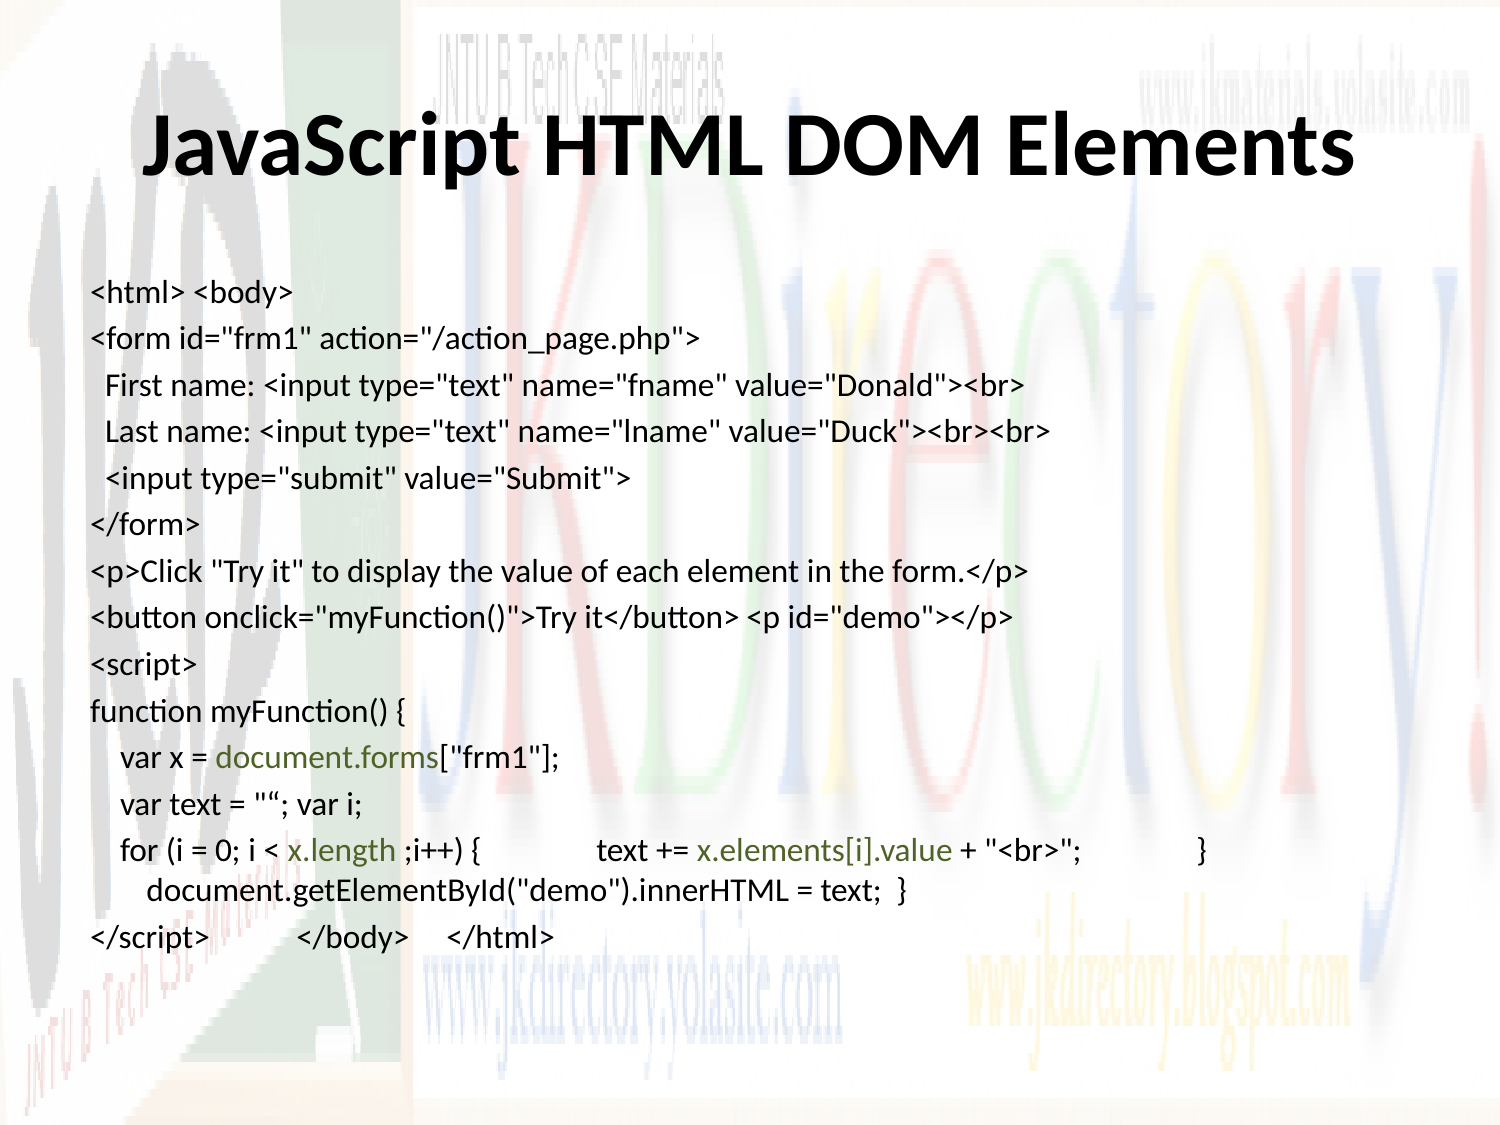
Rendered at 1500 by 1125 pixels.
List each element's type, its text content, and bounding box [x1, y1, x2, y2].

title JavaScript HTML DOM Elements [75, 45, 1425, 233]
list <html> <body> <form id="frm1" action="/action_page.php"> First name: <input type="text" name="fname" value="Donald"><br> Last name: <input type="text" name="lname" value="Duck"><br><br> <input type="submit" value="Submit"> </form> <p>Click "Try it" to display the value of each element in the form.</p> <button onclick="myFunction()">Try it</button> <p id="demo"></p> <script> function myFunction() { var x = document.forms["frm1"]; var text = "“; var i; for (i = 0; i < x.length ;i++) { text += x.elements[i].value + "<br>"; } document.getElementById("demo").innerHTML = text; } </script> </body> </html> [75, 262, 1425, 1005]
